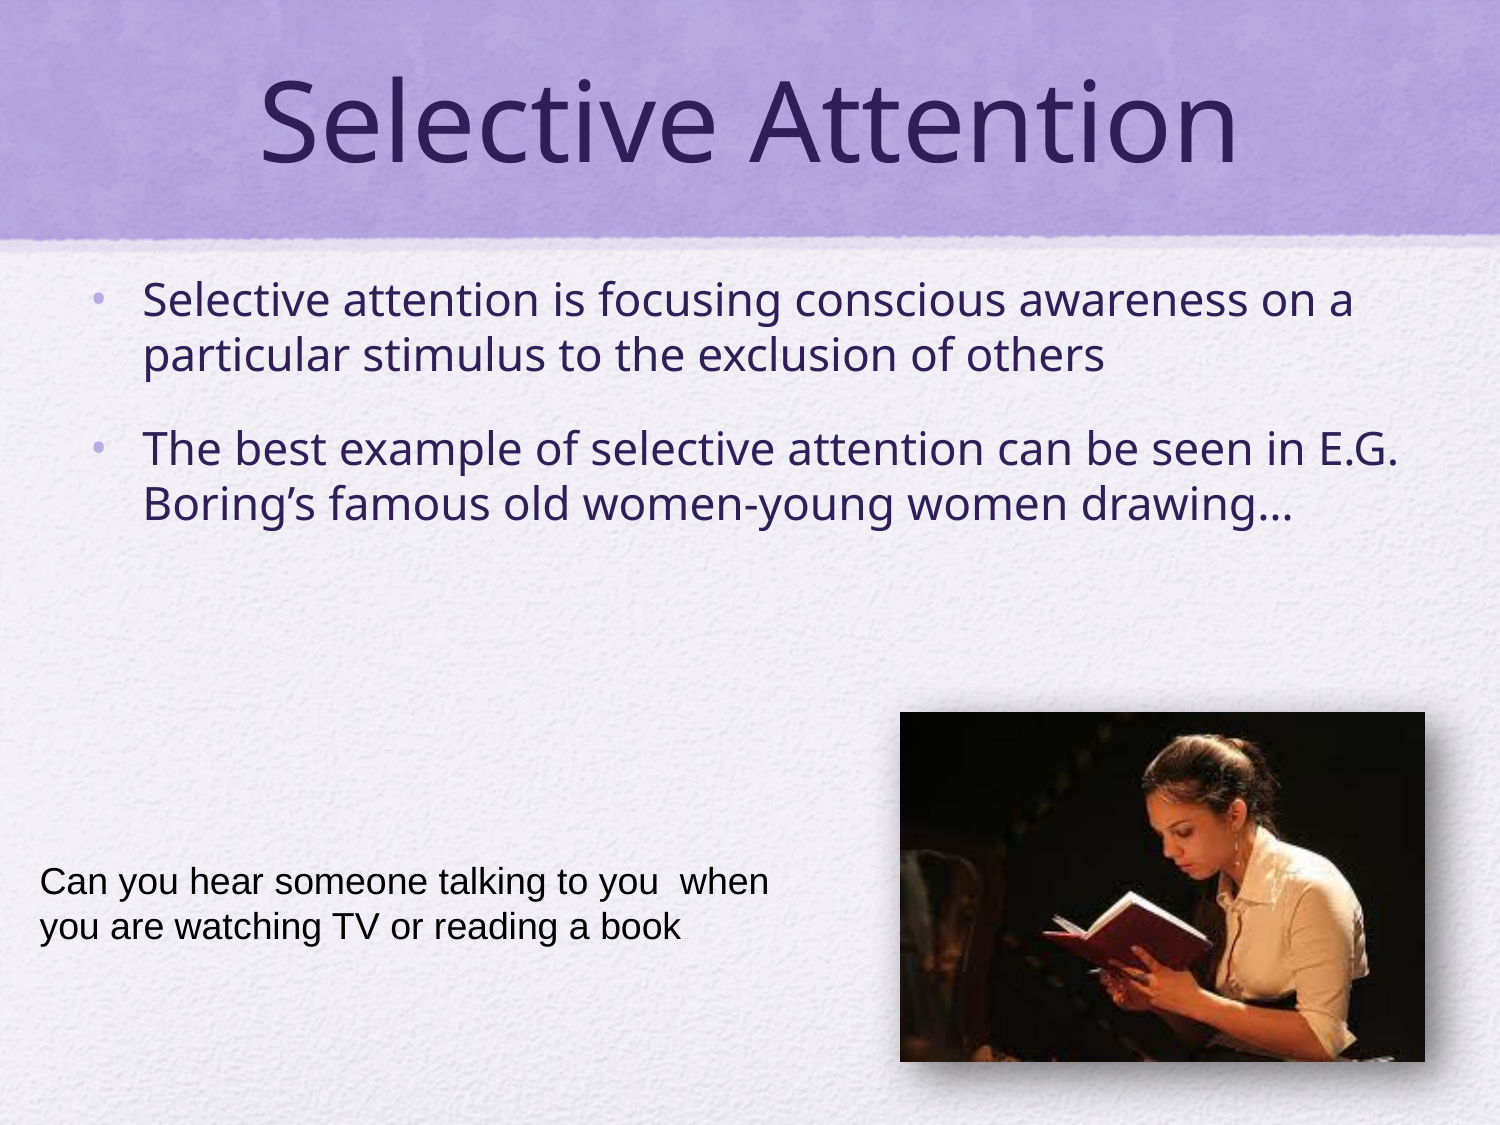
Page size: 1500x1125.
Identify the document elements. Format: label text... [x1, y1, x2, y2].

list Selective attention is focusing conscious awareness on a particular stimulus to the exclusion of others The best example of selective attention can be seen in E.G. Boring’s famous old women-young women drawing… [75, 262, 1425, 575]
title Selective Attention [129, 6, 1372, 239]
picture [0, 225, 1500, 1125]
text_box Can you hear someone talking to you when you are watching TV or reading a book [24, 849, 850, 955]
